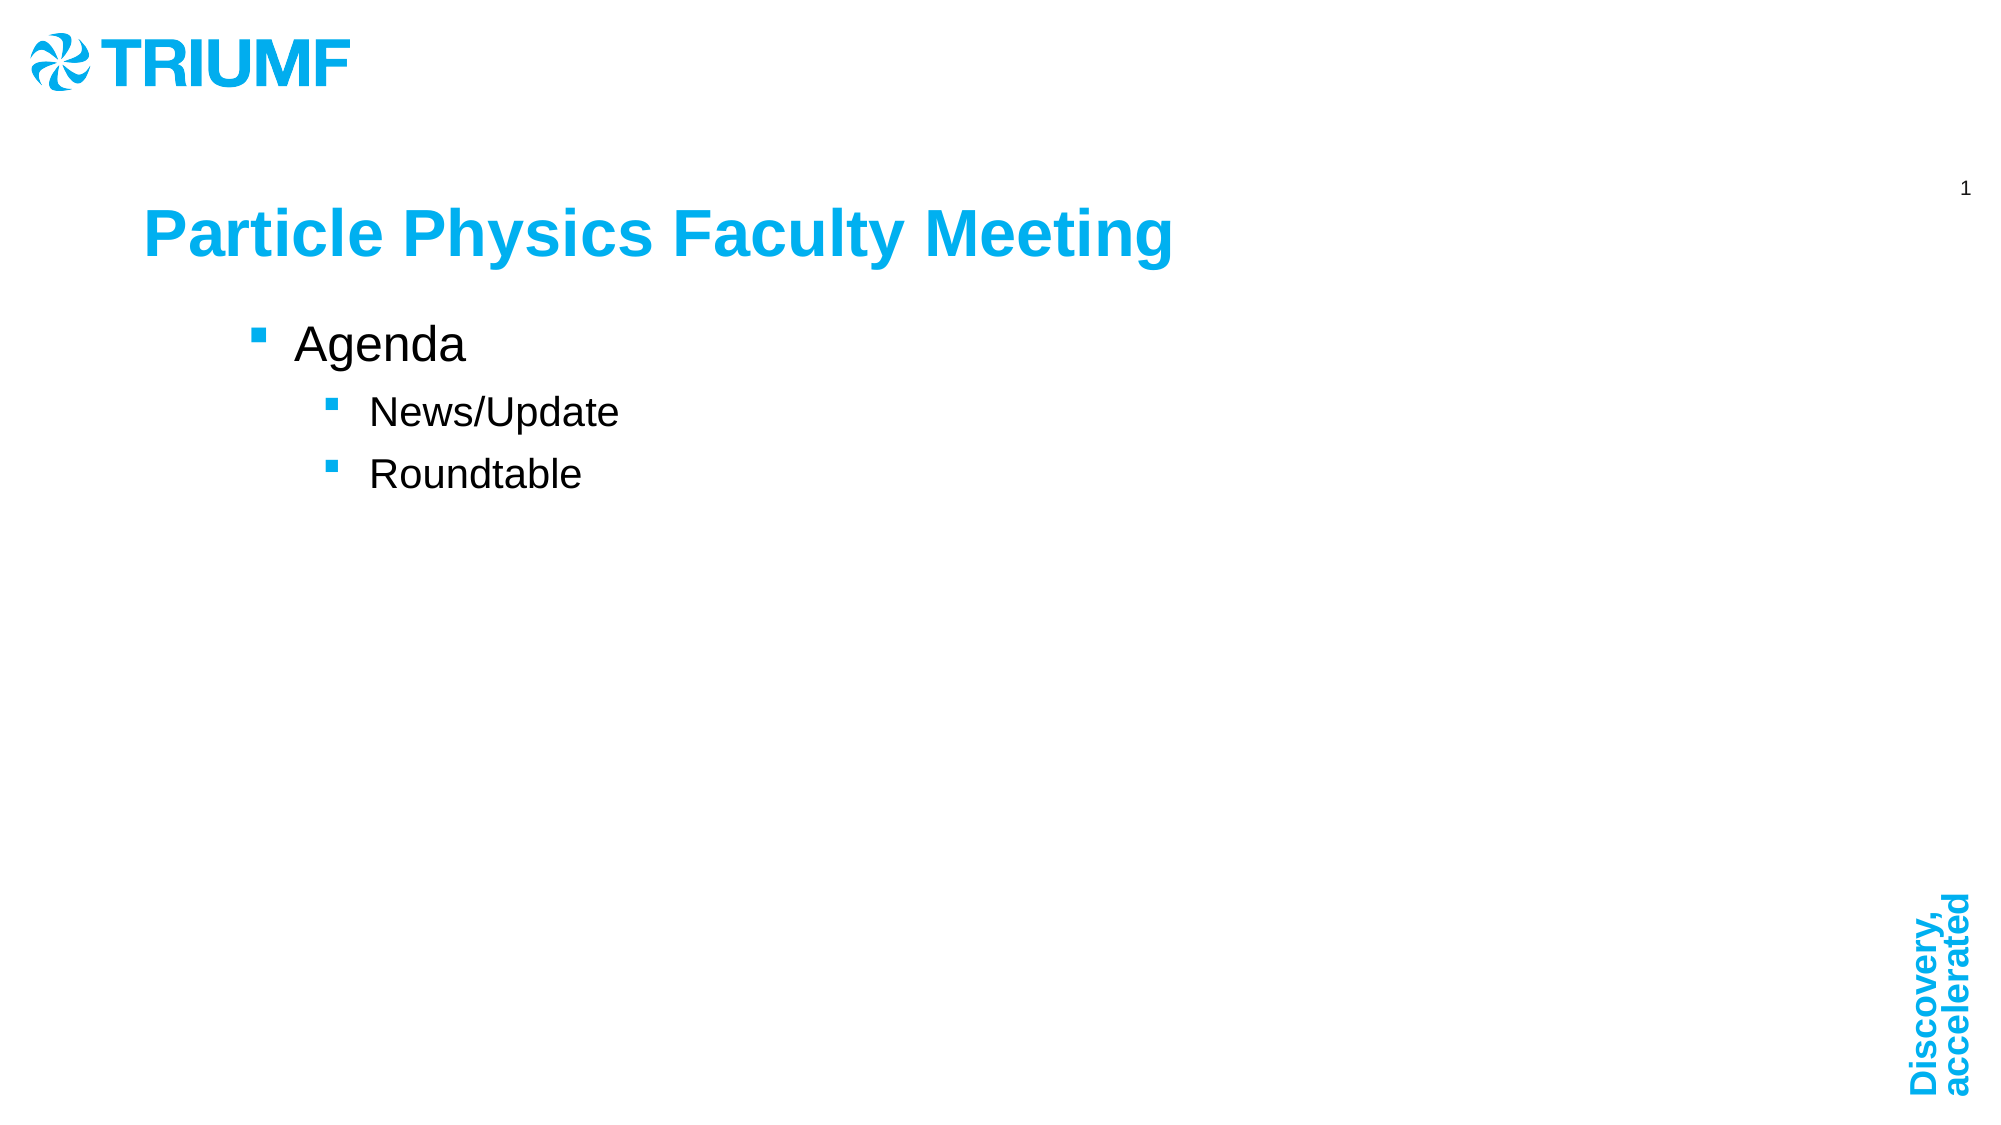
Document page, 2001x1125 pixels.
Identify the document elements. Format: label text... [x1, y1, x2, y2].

picture [30, 33, 350, 91]
text_box Agenda News/Update Roundtable [232, 304, 2000, 555]
title Particle Physics Faculty Meeting [128, 191, 1872, 305]
